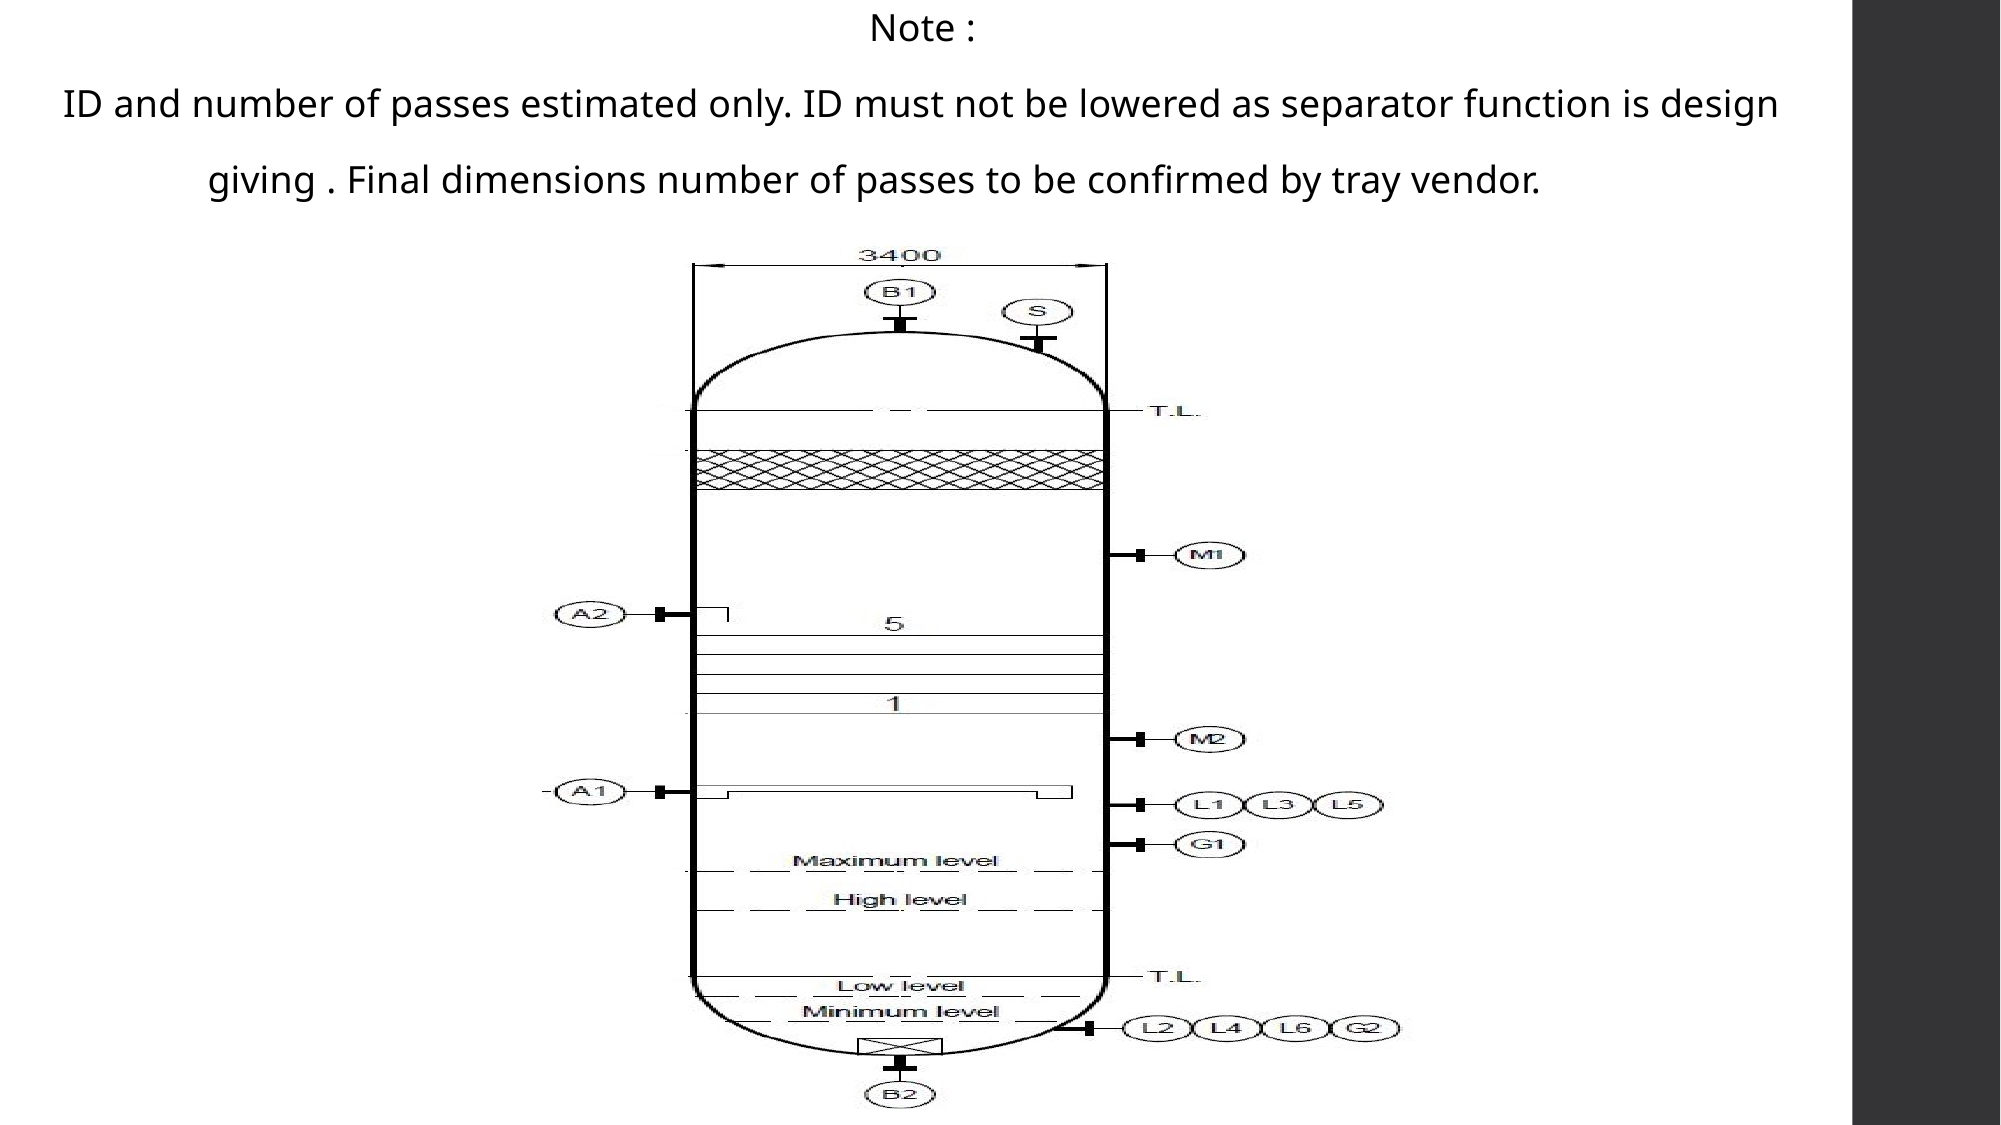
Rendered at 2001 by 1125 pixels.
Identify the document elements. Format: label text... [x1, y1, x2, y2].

picture [542, 245, 1417, 1109]
list Note : ID and number of passes estimated only. ID must not be lowered as separator function is design giving . Final dimensions number of passes to be confirmed by tray vendor. [0, 0, 1856, 1125]
